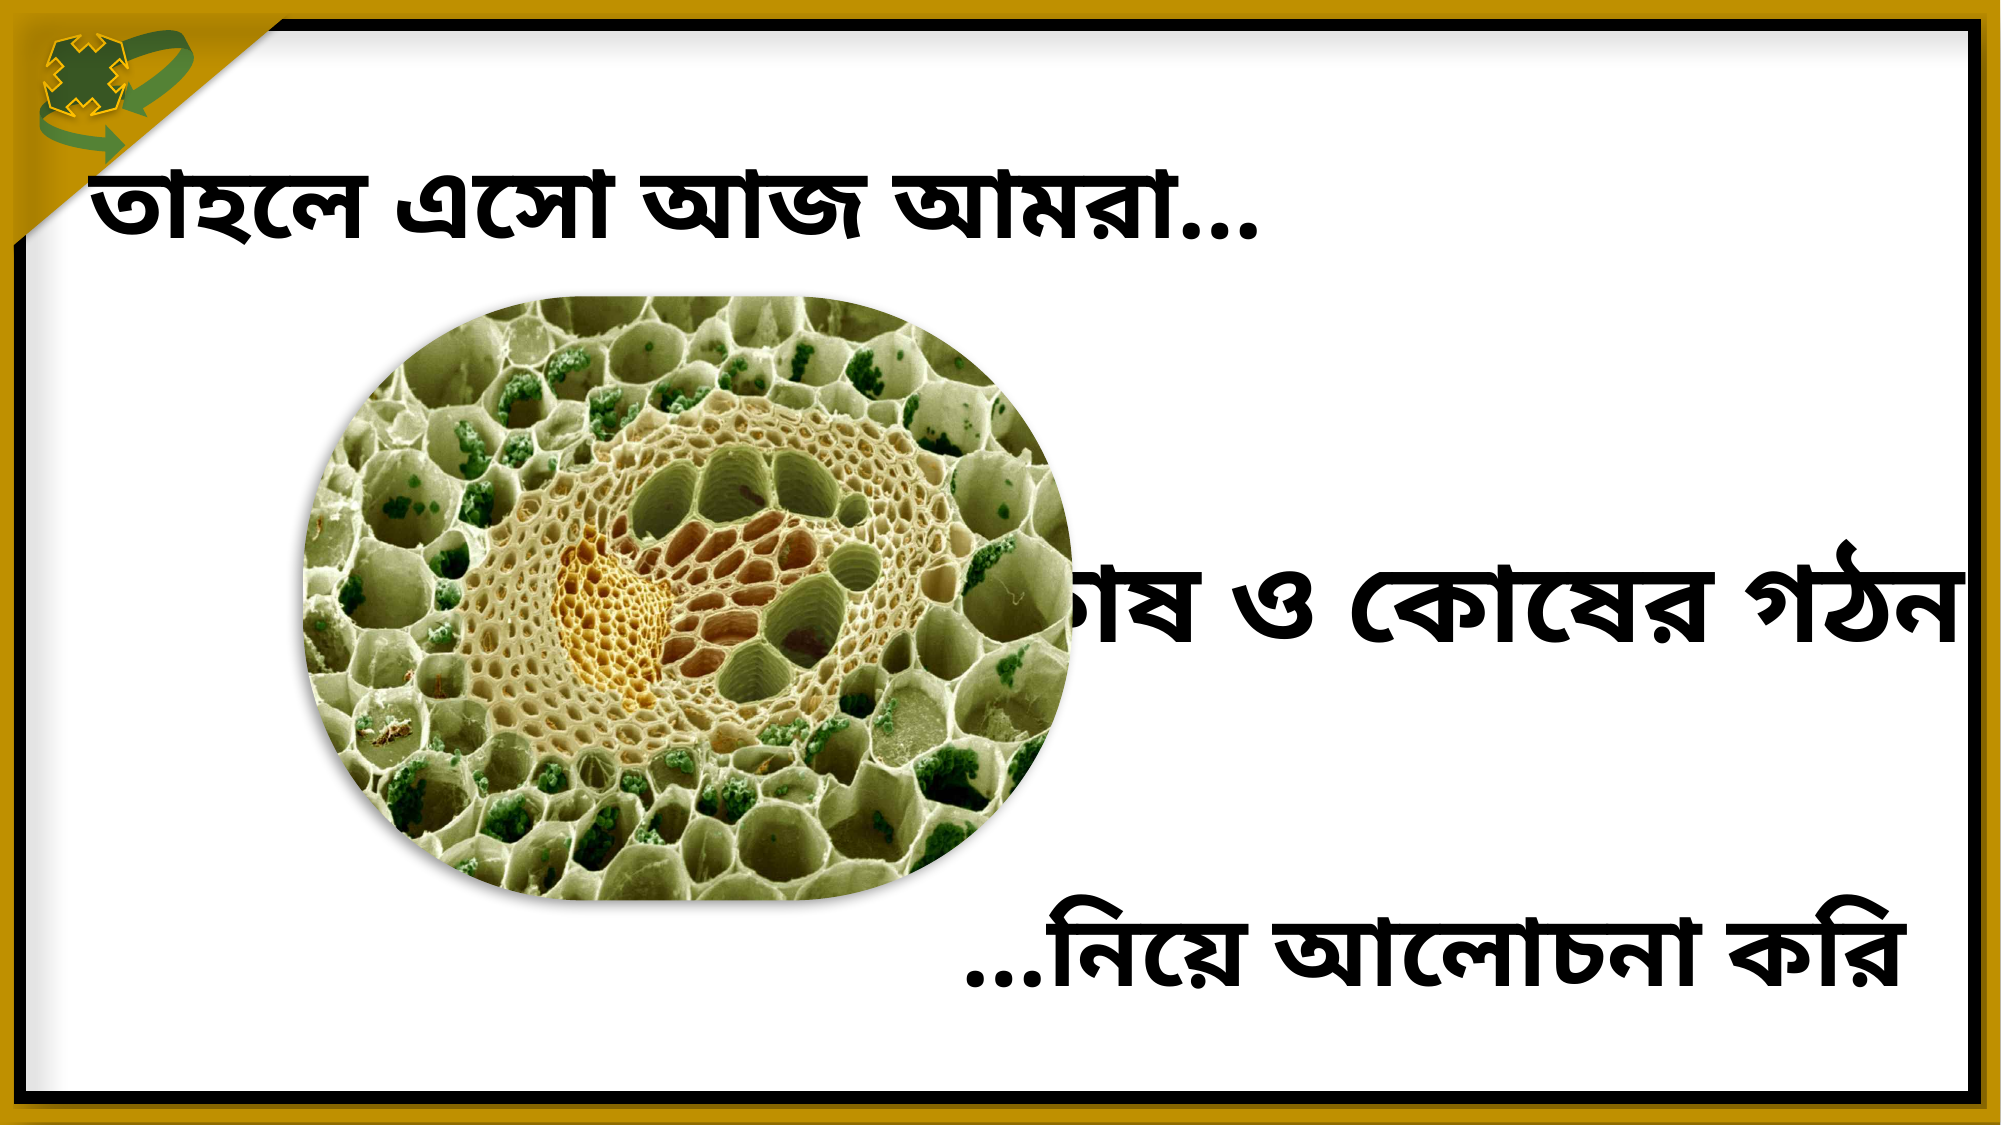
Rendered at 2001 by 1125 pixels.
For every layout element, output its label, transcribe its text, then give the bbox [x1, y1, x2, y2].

text_box কোষ ও কোষের গঠন [1073, 522, 1980, 673]
text_box তাহলে এসো আজ আমরা… [74, 130, 1279, 266]
picture [303, 296, 1073, 901]
text_box …নিয়ে আলোচনা করি [947, 879, 1922, 1014]
